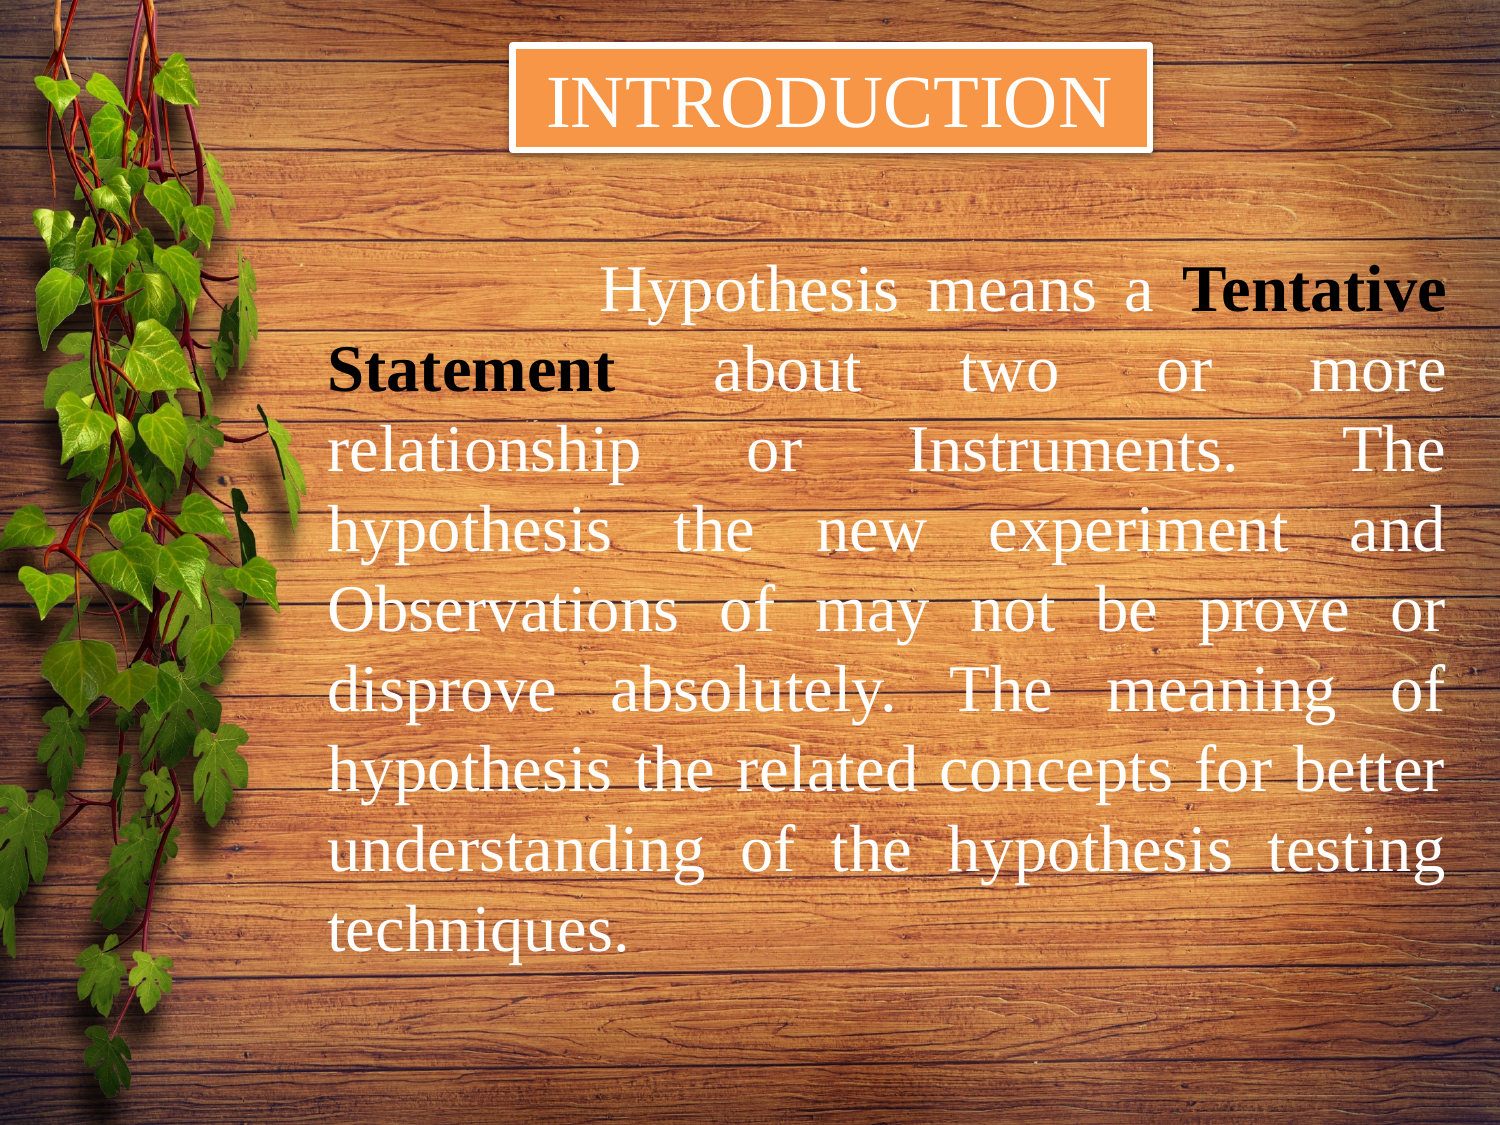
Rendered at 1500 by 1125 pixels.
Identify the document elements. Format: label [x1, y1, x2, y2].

list [0, 0, 1500, 1125]
